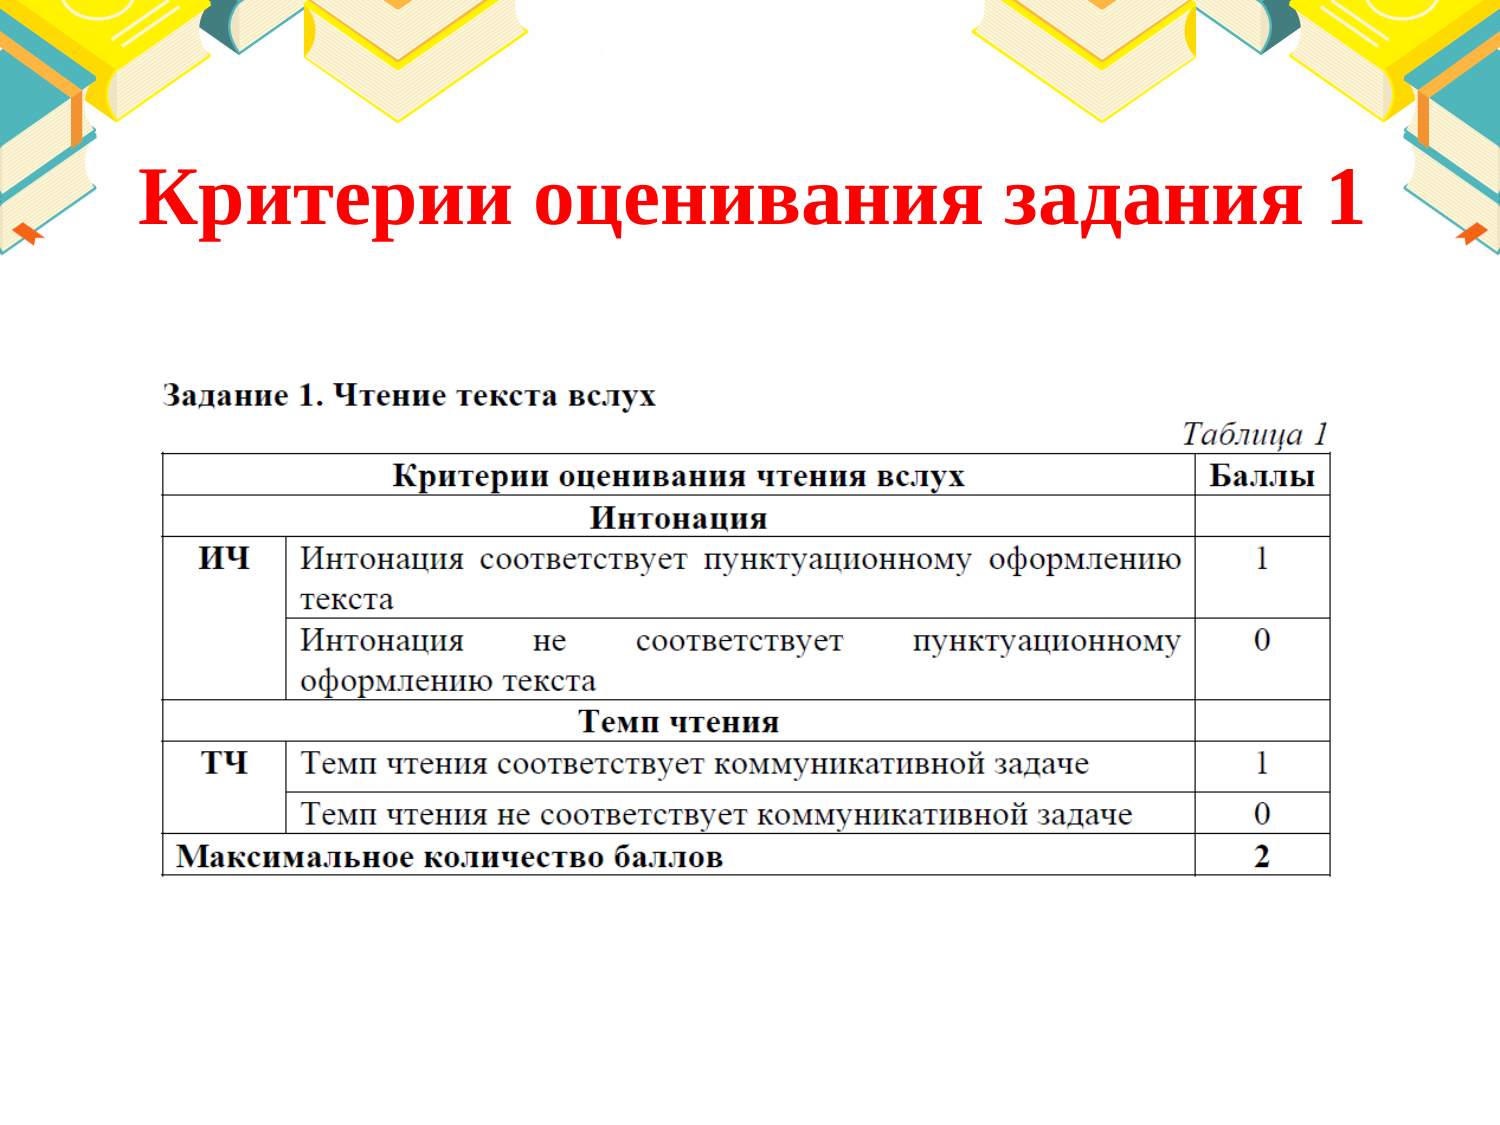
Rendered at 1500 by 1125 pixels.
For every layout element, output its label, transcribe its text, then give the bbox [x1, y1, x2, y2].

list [105, 344, 1397, 910]
picture [0, 0, 1500, 1125]
title Критерии оценивания задания 1 [110, 87, 1397, 308]
